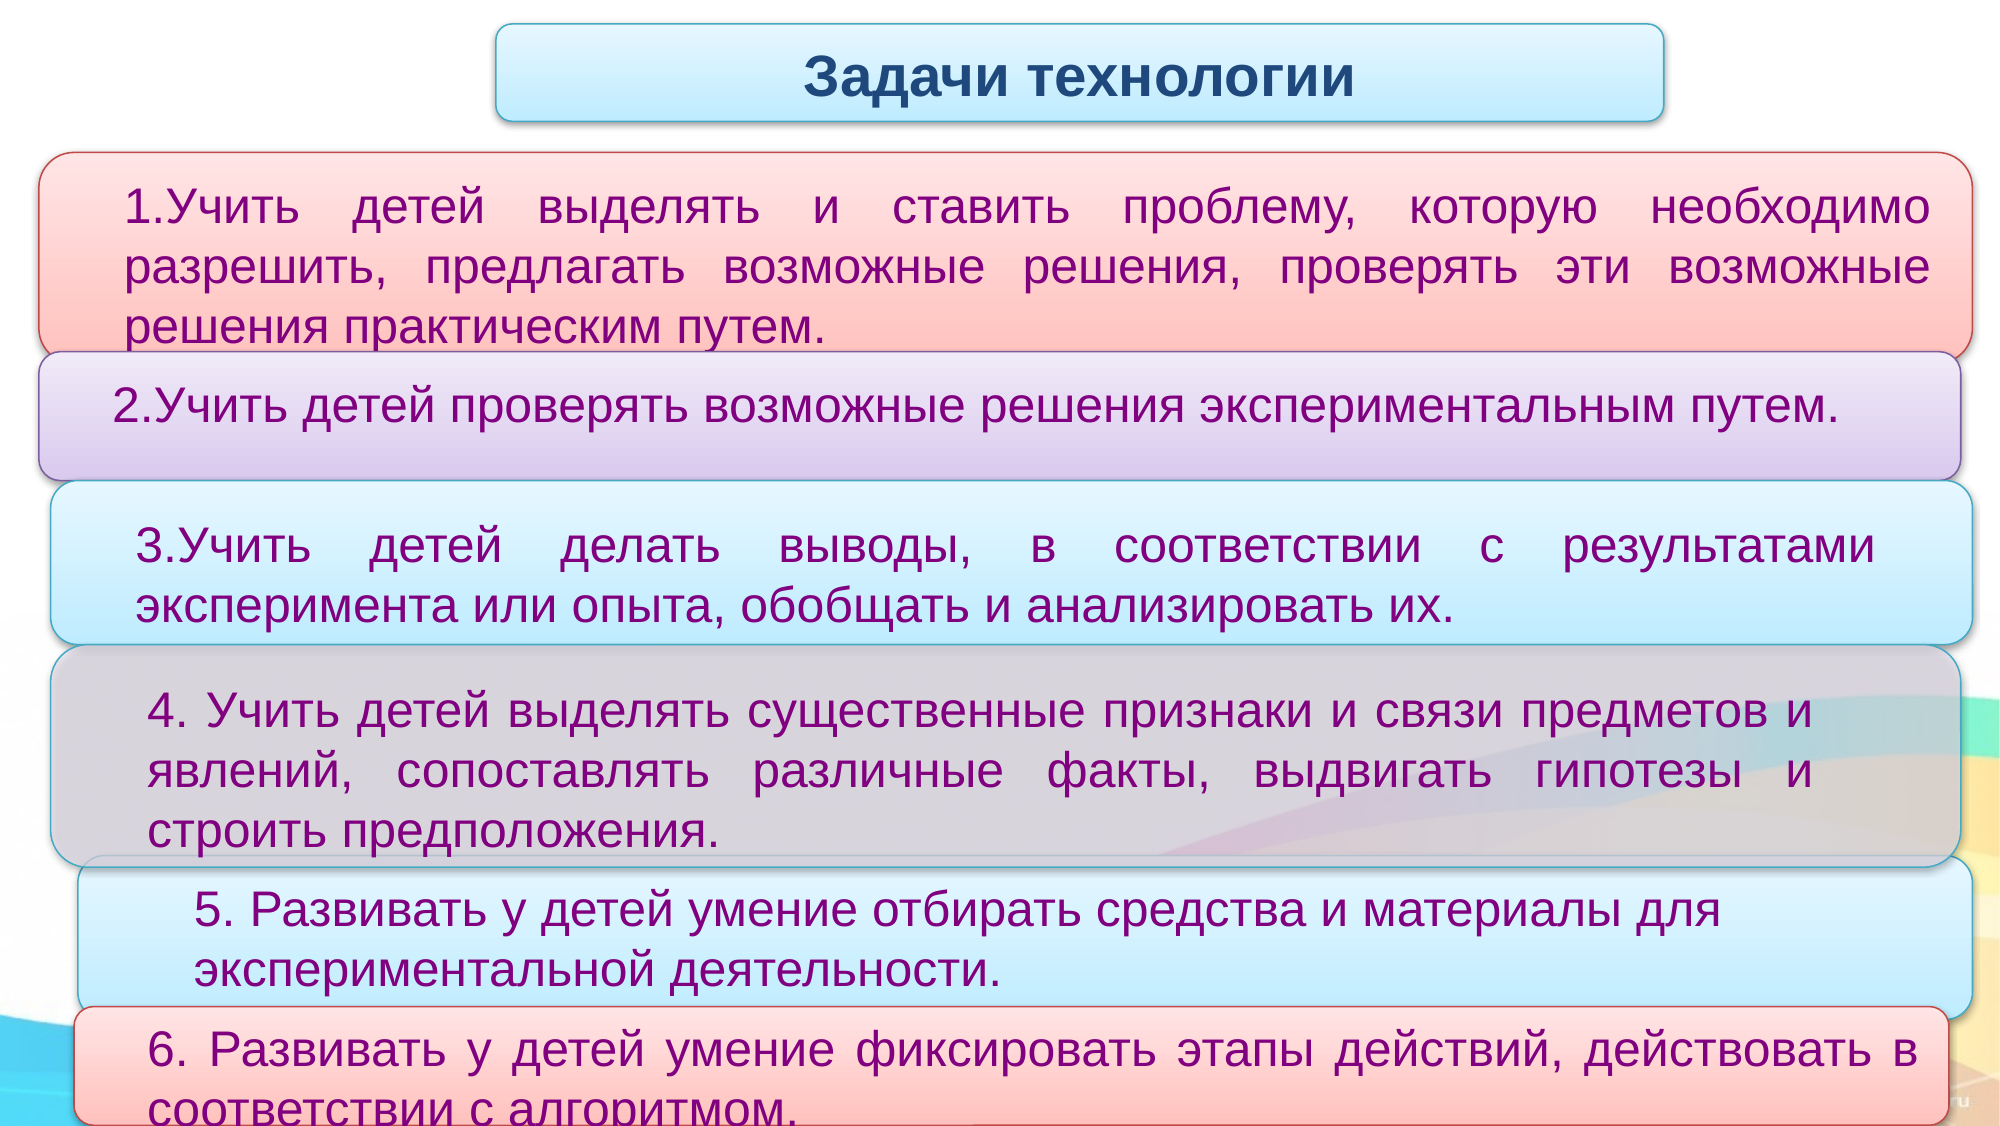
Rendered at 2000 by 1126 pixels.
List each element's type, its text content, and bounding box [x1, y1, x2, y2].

text_box 5. Развивать у детей умение отбирать средства и материалы для экспериментальной деятельности. [109, 867, 1821, 962]
text_box [49, 643, 1962, 868]
text_box [46, 151, 1974, 357]
text_box [50, 479, 1974, 646]
text_box 4. Учить детей выделять существенные признаки и связи предметов и явлений, сопоставлять различные факты, выдвигать гипотезы и строить предположения. [62, 668, 1832, 819]
text_box [1938, 1007, 1950, 1124]
text_box 6. Развивать у детей умение фиксировать этапы действий, действовать в соответствии с алгоритмом. [62, 1007, 1938, 1126]
text_box [40, 350, 1962, 478]
text_box 2.Учить детей проверять возможные решения экспериментальным путем. [27, 363, 1871, 515]
text_box 3.Учить детей делать выводы, в соответствии с результатами эксперимента или опыта, обобщать и анализировать их. [50, 504, 1895, 655]
text_box [77, 859, 1974, 1019]
list 1.Учить детей выделять и ставить проблему, которую необходимо разрешить, предлагать возможные решения, проверять эти возможные решения практическим путем. [38, 164, 1950, 362]
text_box Задачи технологии [495, 23, 1665, 123]
